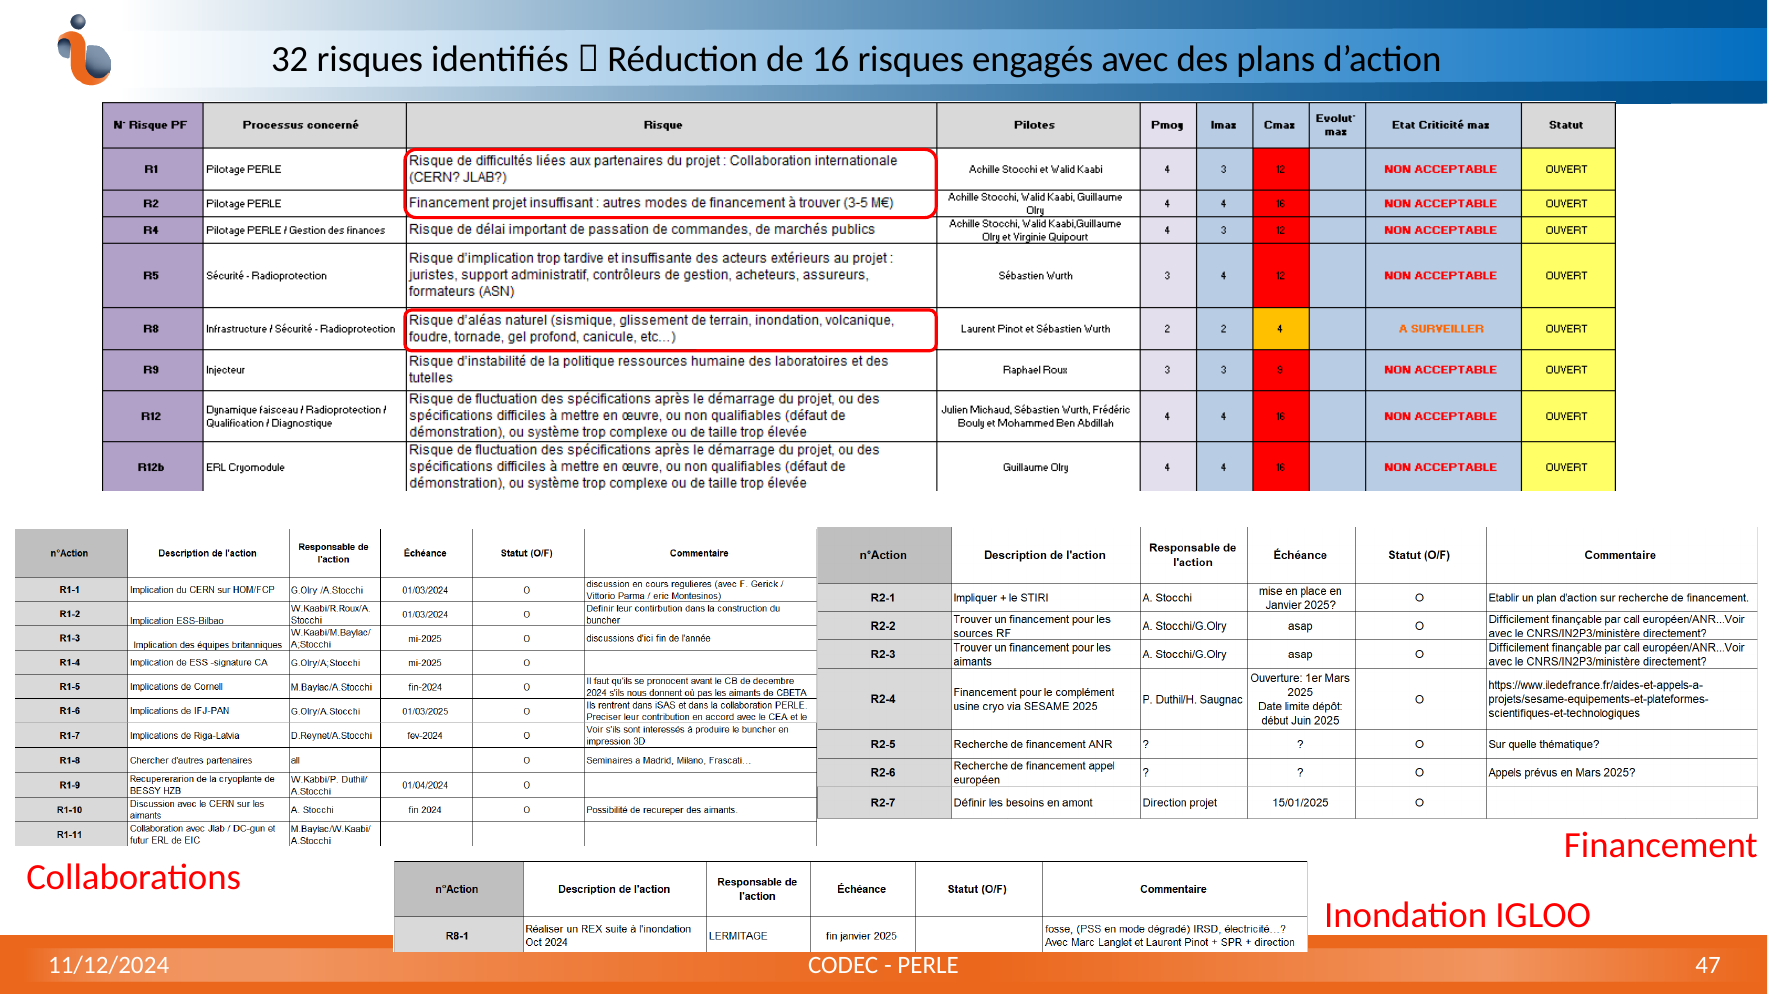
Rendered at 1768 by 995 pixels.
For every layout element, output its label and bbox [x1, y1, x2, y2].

slide_number [33, 937, 429, 991]
text_box [256, 27, 1474, 87]
footer [481, 953, 1286, 991]
picture [0, 0, 1768, 994]
text_box [1549, 813, 1768, 873]
slide_number [1338, 937, 1736, 991]
text_box [11, 845, 257, 905]
text_box [1309, 883, 1607, 942]
